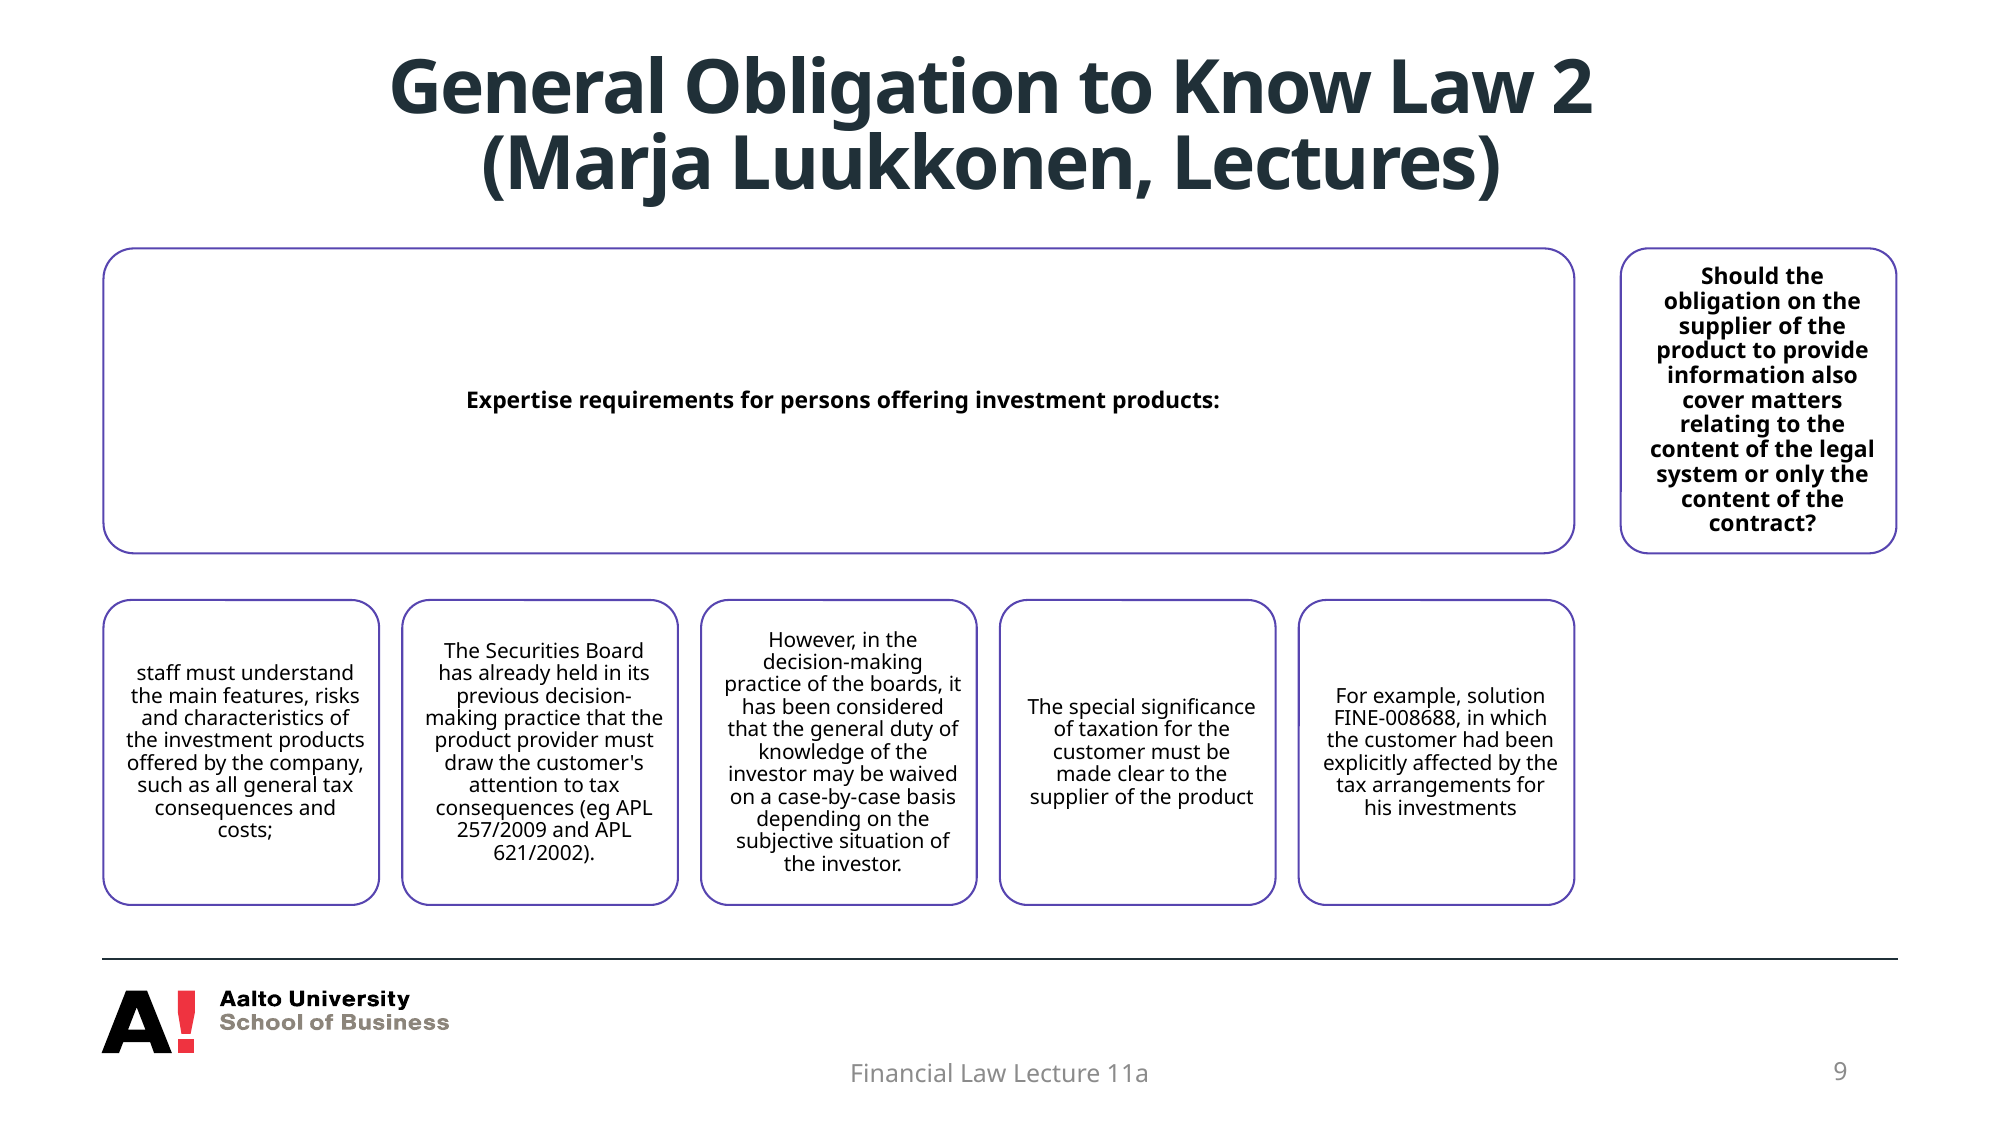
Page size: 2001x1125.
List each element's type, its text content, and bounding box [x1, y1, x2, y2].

title General Obligation to Know Law 2 (Marja Luukkonen, Lectures) [102, 52, 1898, 248]
slide_number 9 [1412, 1042, 1863, 1103]
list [102, 248, 1898, 905]
footer Financial Law Lecture 11a [662, 1042, 1338, 1103]
